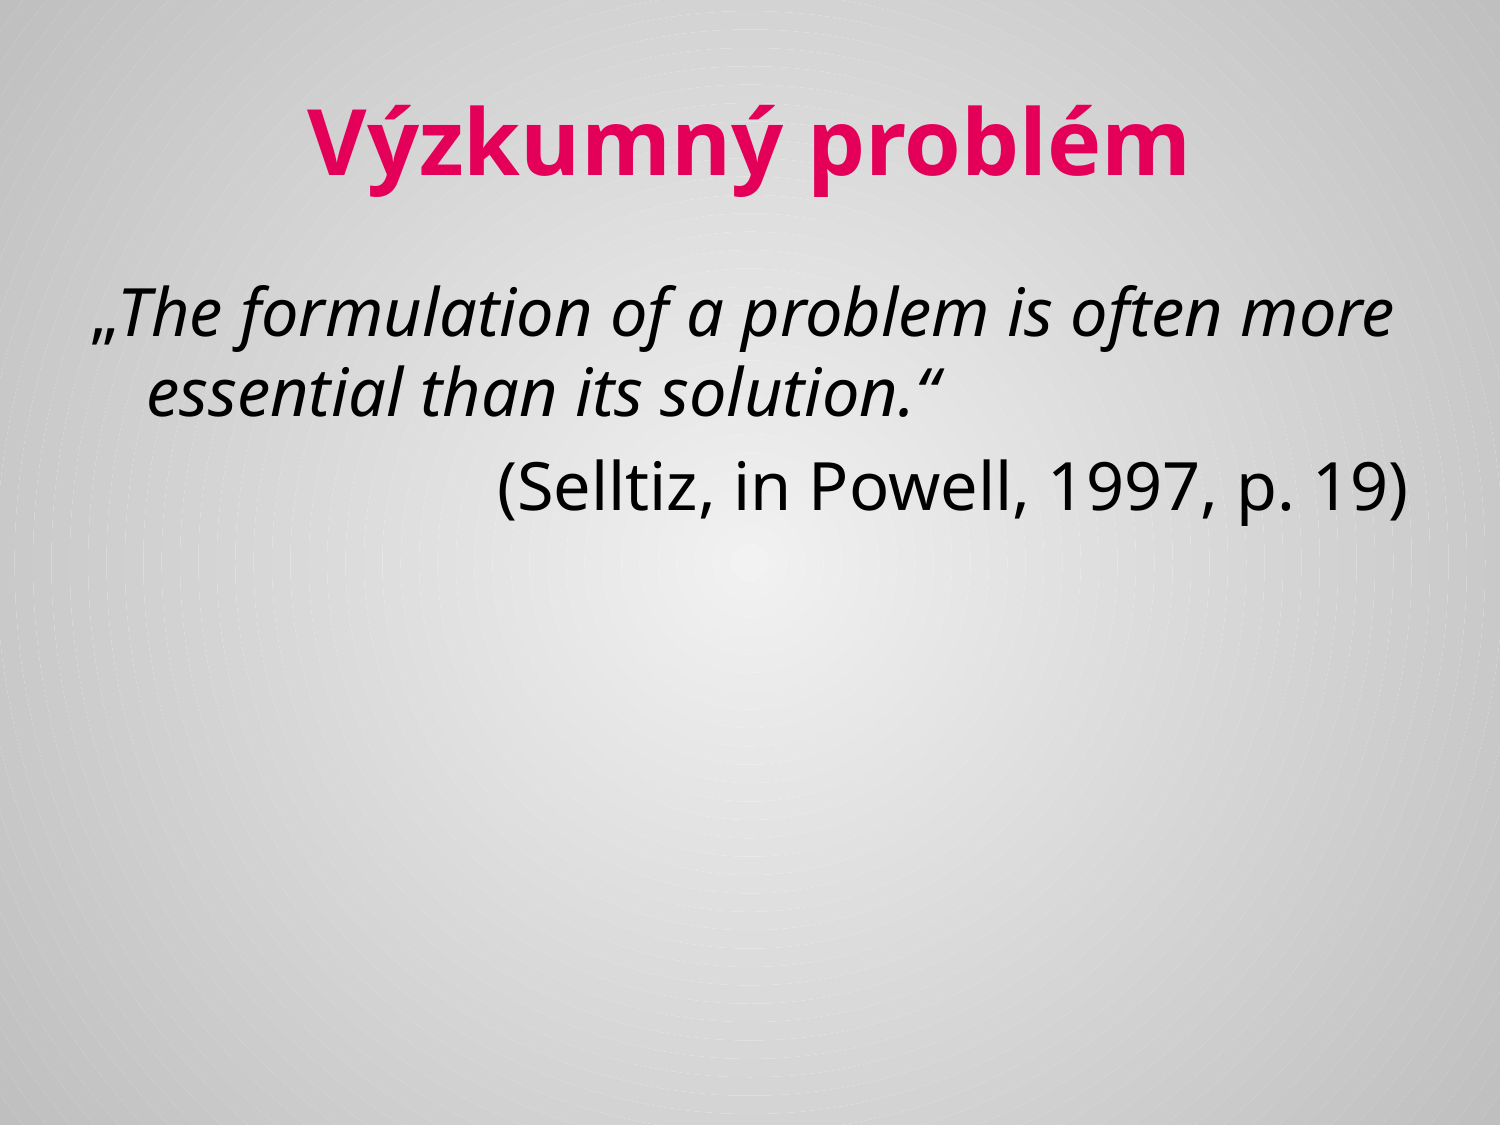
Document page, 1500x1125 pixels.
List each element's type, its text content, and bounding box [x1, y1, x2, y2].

list „The formulation of a problem is often more essential than its solution.“ (Selltiz, in Powell, 1997, p. 19) [75, 262, 1425, 1005]
title Výzkumný problém [75, 45, 1425, 233]
